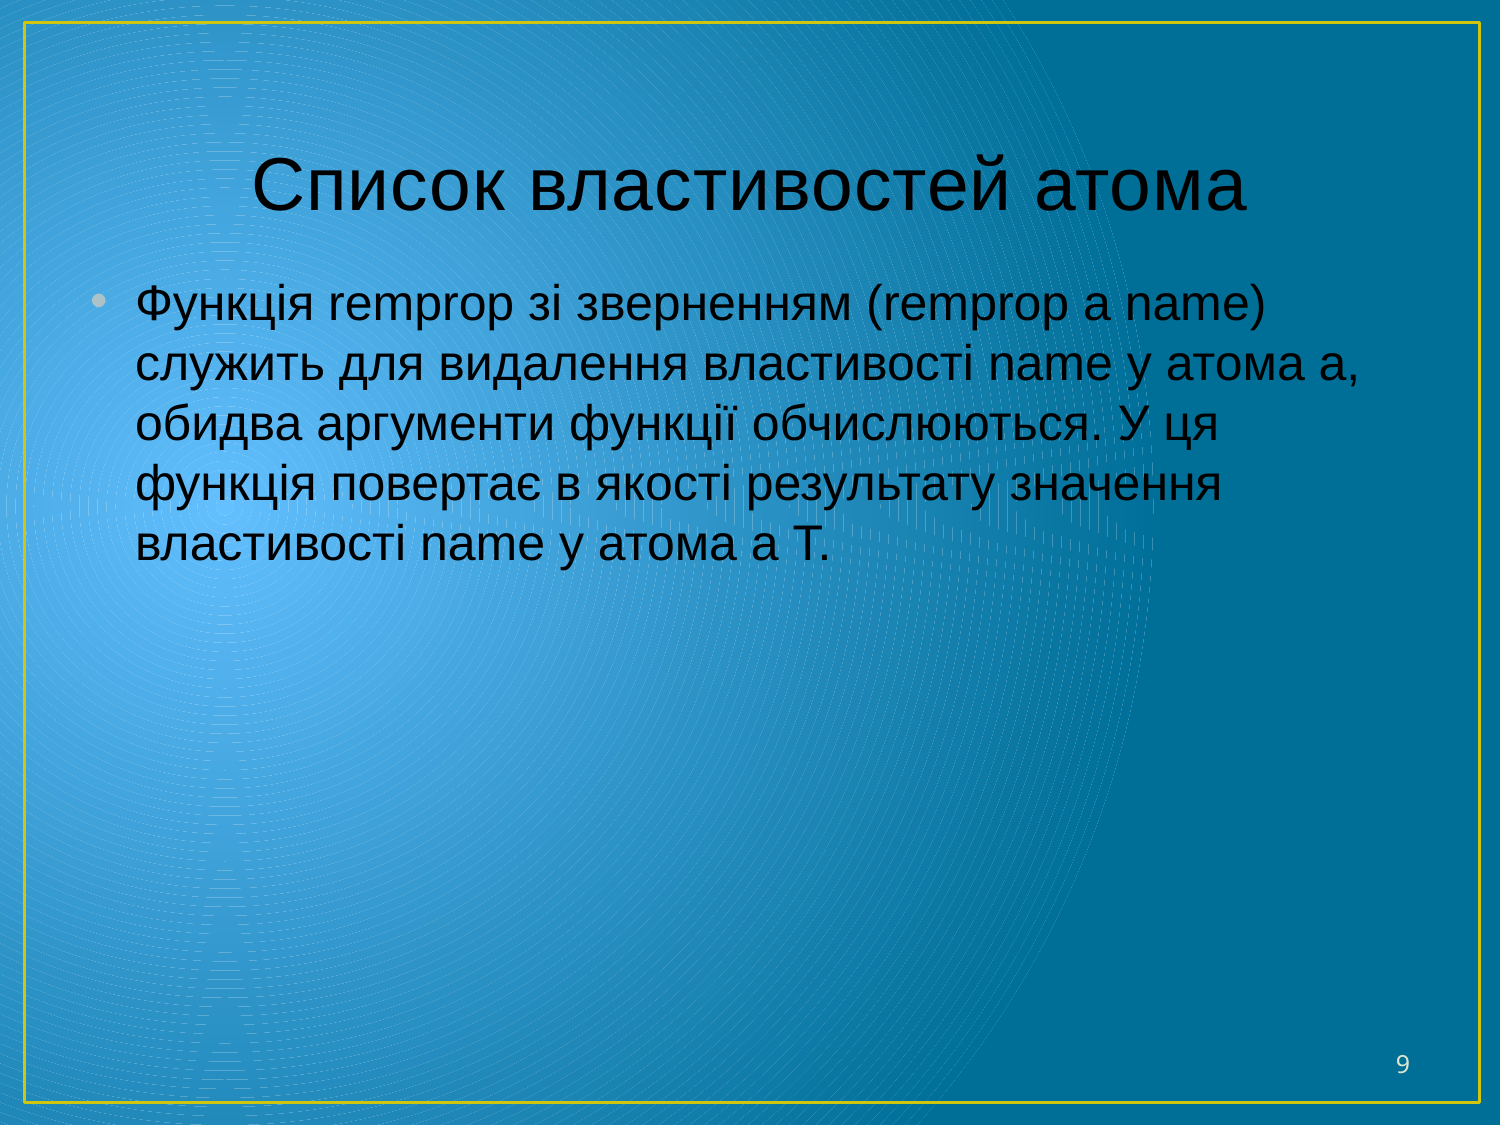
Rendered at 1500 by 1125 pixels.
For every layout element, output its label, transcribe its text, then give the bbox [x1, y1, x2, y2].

slide_number 9 [1074, 1035, 1425, 1096]
title Список властивостей атома [75, 45, 1425, 233]
list Функція remprop зі зверненням (remprop a name) служить для видалення властивості name у атома а, обидва аргументи функції обчислюються. У ця функція повертає в якості результату значення властивості name у атома а T. [75, 262, 1425, 1005]
